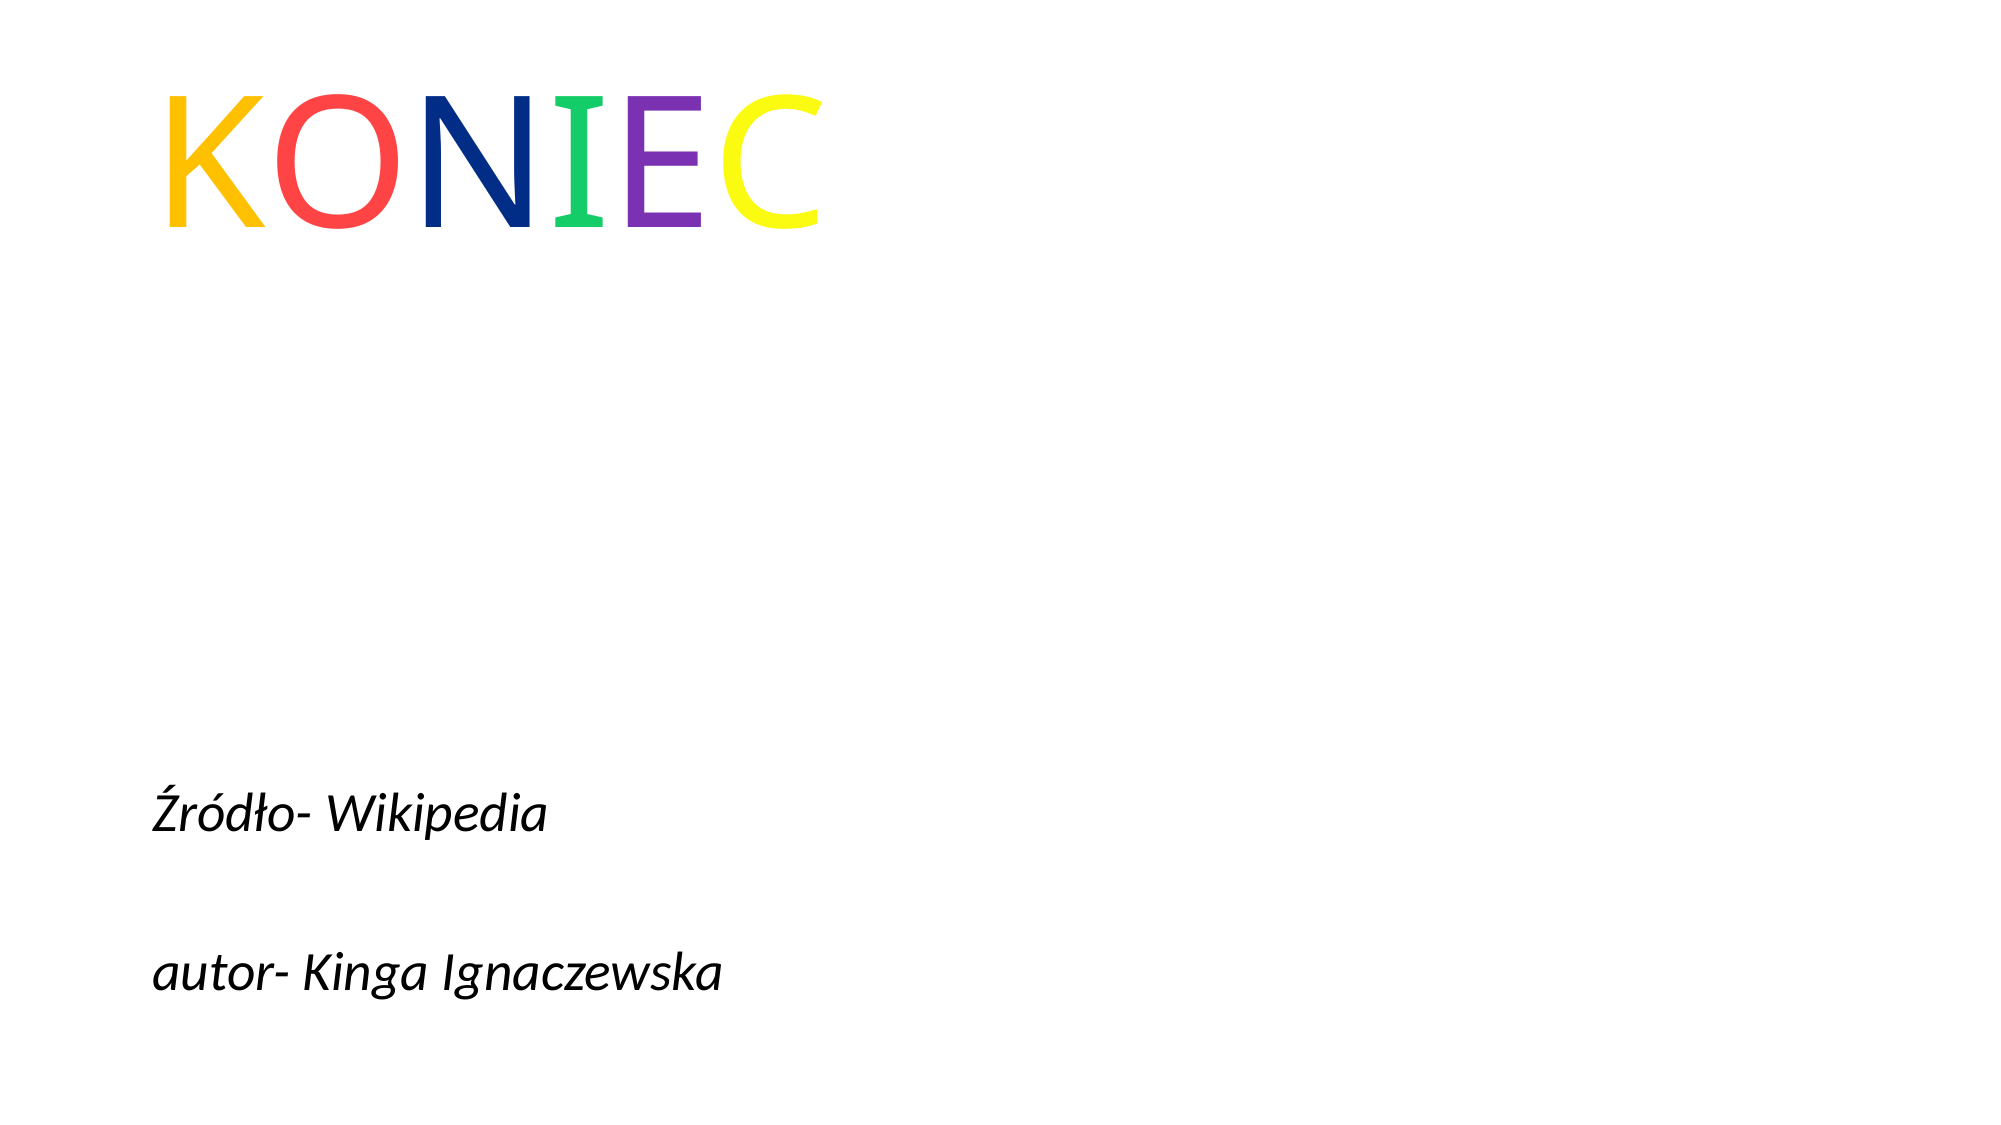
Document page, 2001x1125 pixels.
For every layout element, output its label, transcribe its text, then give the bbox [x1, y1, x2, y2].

list Źródło- Wikipedia autor- Kinga Ignaczewska [137, 299, 988, 1014]
title KONIEC [137, 59, 1863, 278]
